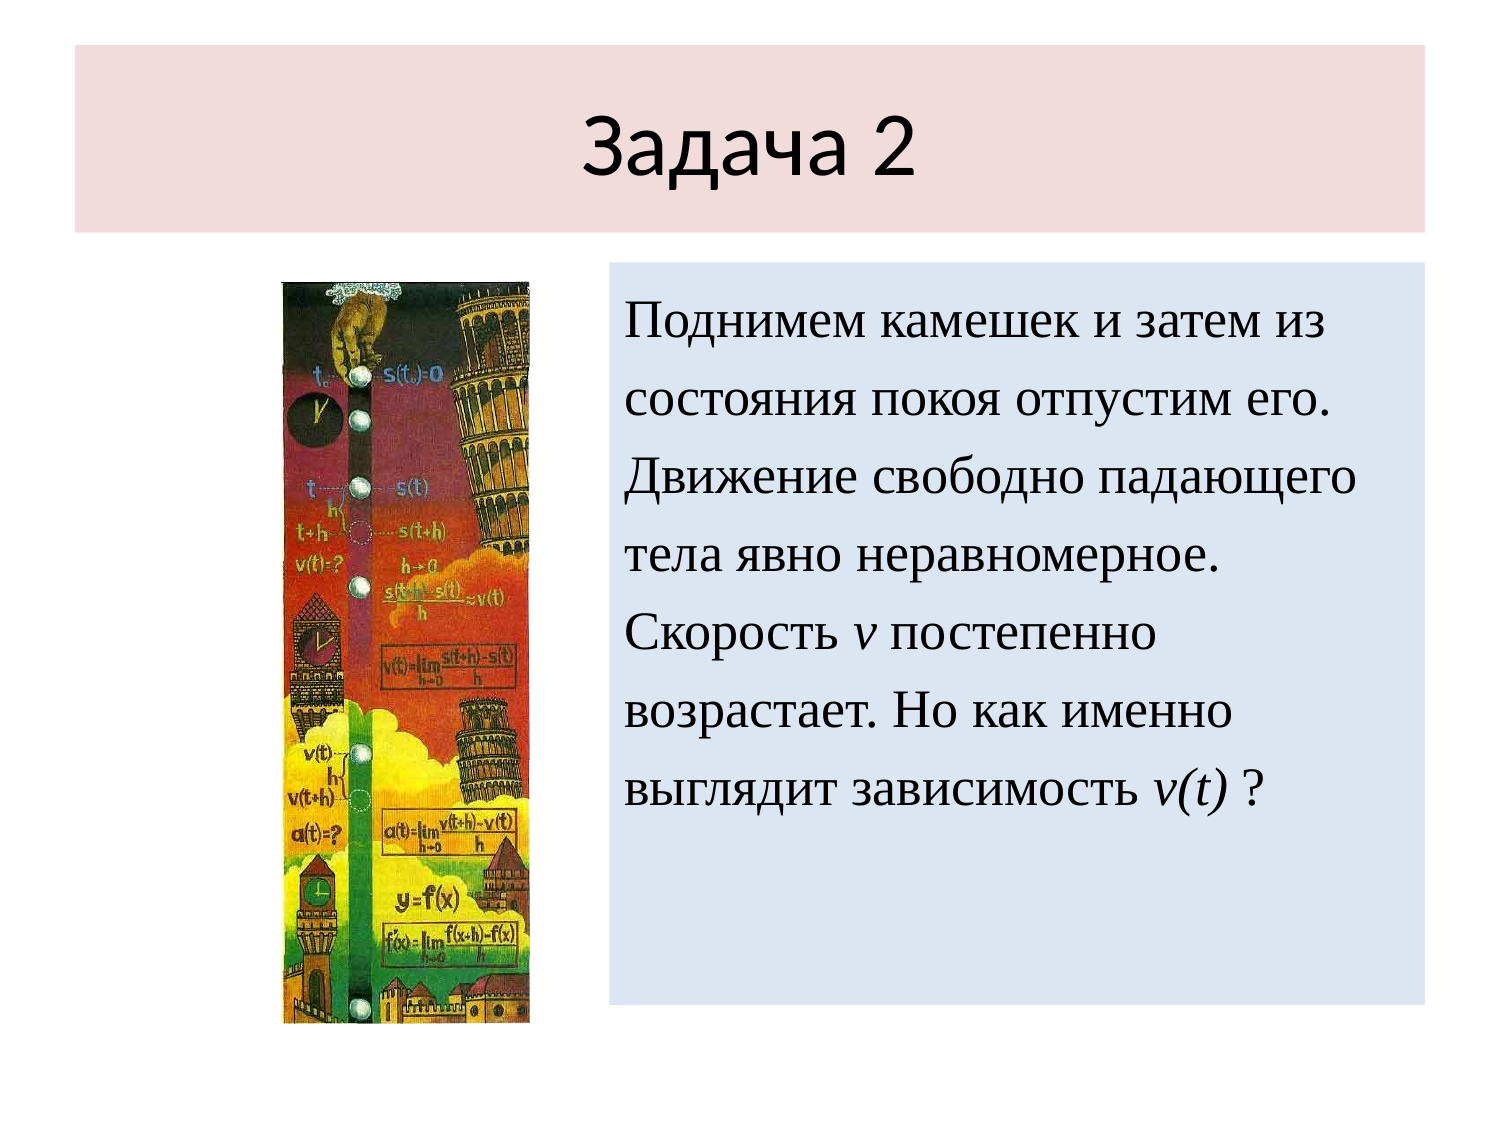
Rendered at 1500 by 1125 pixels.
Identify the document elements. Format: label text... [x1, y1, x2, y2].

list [281, 280, 531, 1024]
list Поднимем камешек и затем из состояния покоя отпустим его. Движение свободно падающего тела явно неравномерное. Скорость v постепенно возрастает. Но как именно выглядит зависимость v(t) ? [609, 262, 1426, 1006]
title Задача 2 [74, 44, 1426, 233]
